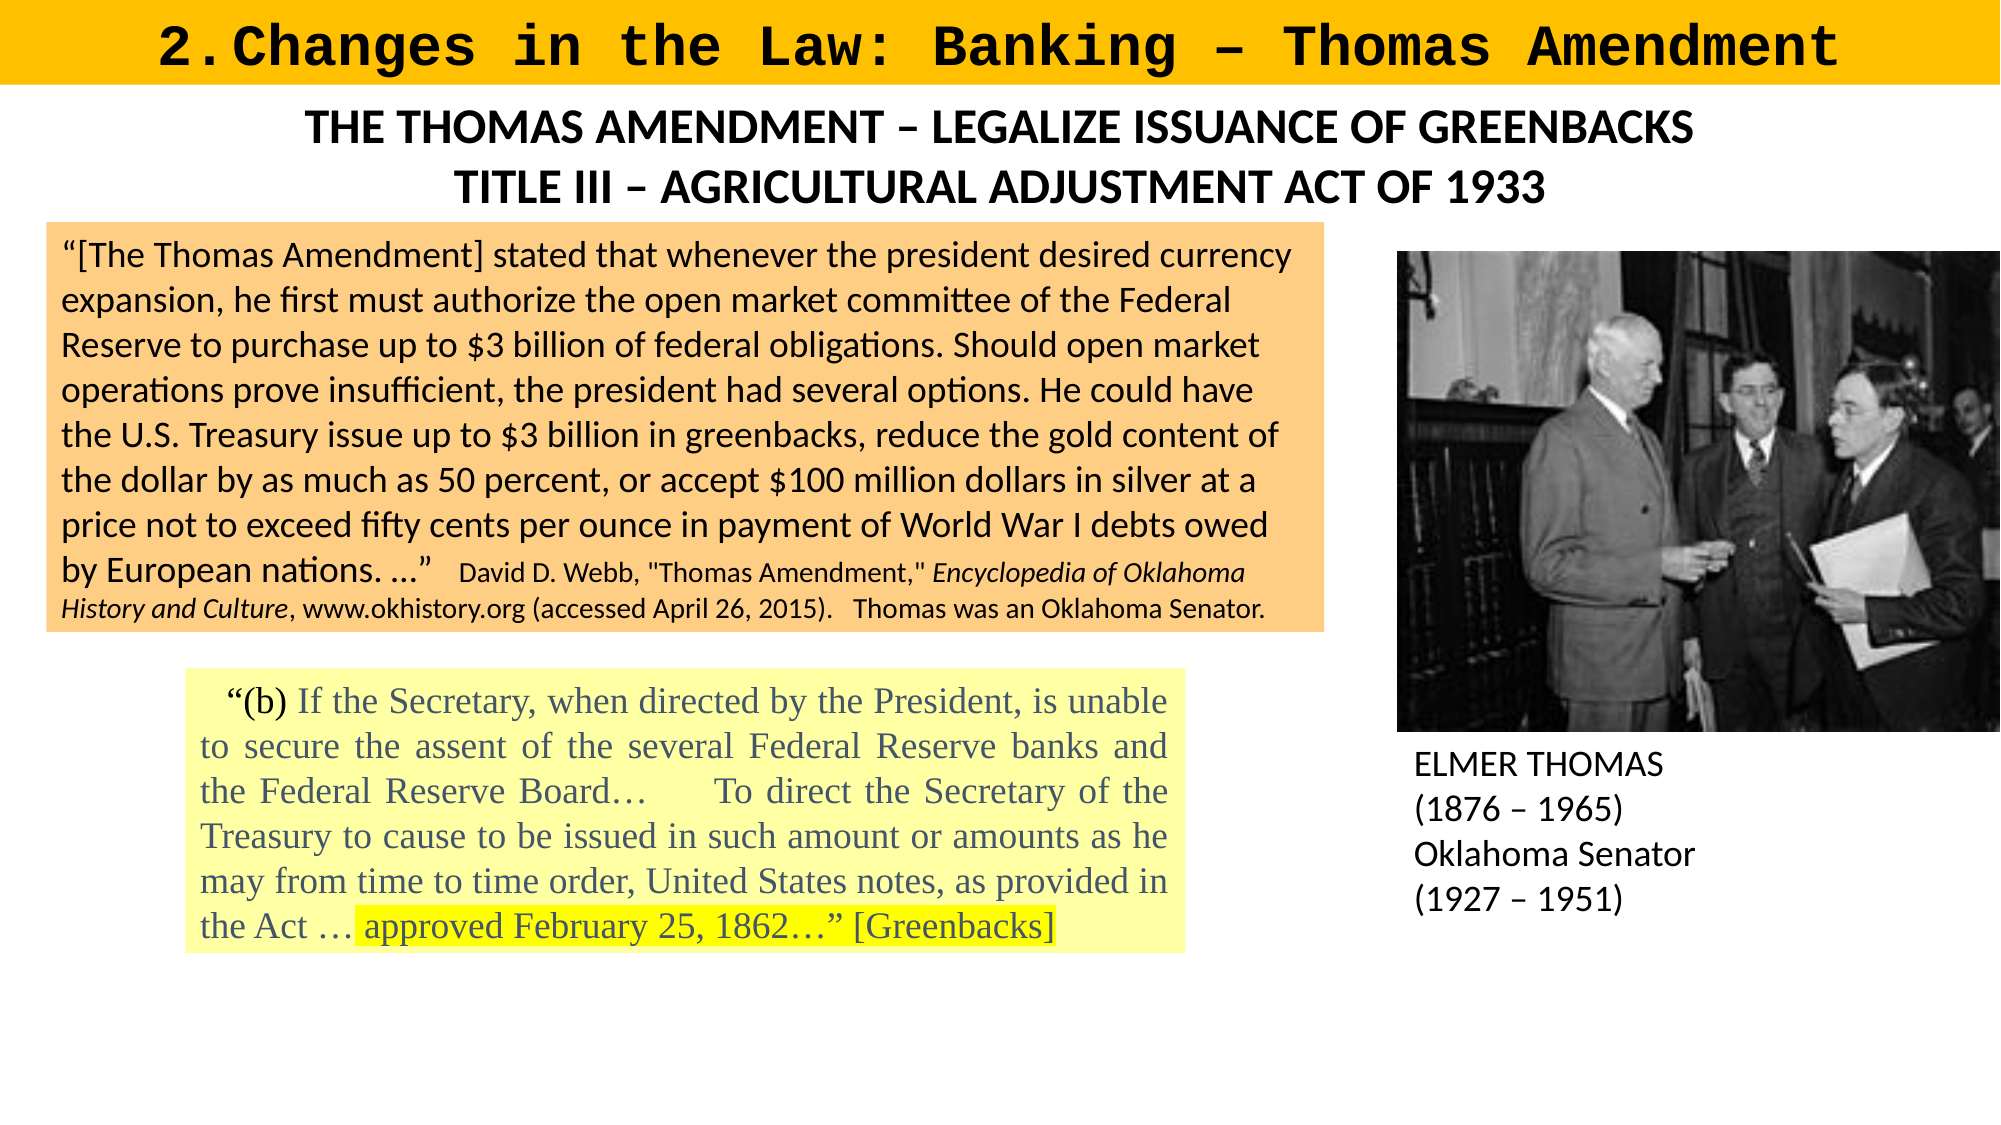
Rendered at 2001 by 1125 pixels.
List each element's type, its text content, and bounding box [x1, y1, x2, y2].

text_box ELMER THOMAS (1876 – 1965) Oklahoma Senator (1927 – 1951) [1399, 732, 1720, 927]
text_box “(b) If the Secretary, when directed by the President, is unable to secure the assent of the several Federal Reserve banks and the Federal Reserve Board… To direct the Secretary of the Treasury to cause to be issued in such amount or amounts as he may from time to time order, United States notes, as provided in the Act … approved February 25, 1862…” [Greenbacks] [185, 668, 1186, 954]
text_box “[The Thomas Amendment] stated that whenever the president desired currency expansion, he first must authorize the open market committee of the Federal Reserve to purchase up to $3 billion of federal obligations. Should open market operations prove insufficient, the president had several options. He could have the U.S. Treasury issue up to $3 billion in greenbacks, reduce the gold content of the dollar by as much as 50 percent, or accept $100 million dollars in silver at a price not to exceed fifty cents per ounce in payment of World War I debts owed by European nations. …” David D. Webb, "Thomas Amendment," Encyclopedia of Oklahoma History and Culture, www.okhistory.org (accessed April 26, 2015). Thomas was an Oklahoma Senator. [46, 222, 1325, 632]
picture [1397, 251, 2000, 732]
text_box THE THOMAS AMENDMENT – LEGALIZE ISSUANCE OF GREENBACKS TITLE III – AGRICULTURAL ADJUSTMENT ACT OF 1933 [0, 85, 2000, 221]
text_box Changes in the Law: Banking – Thomas Amendment [0, 0, 2000, 85]
